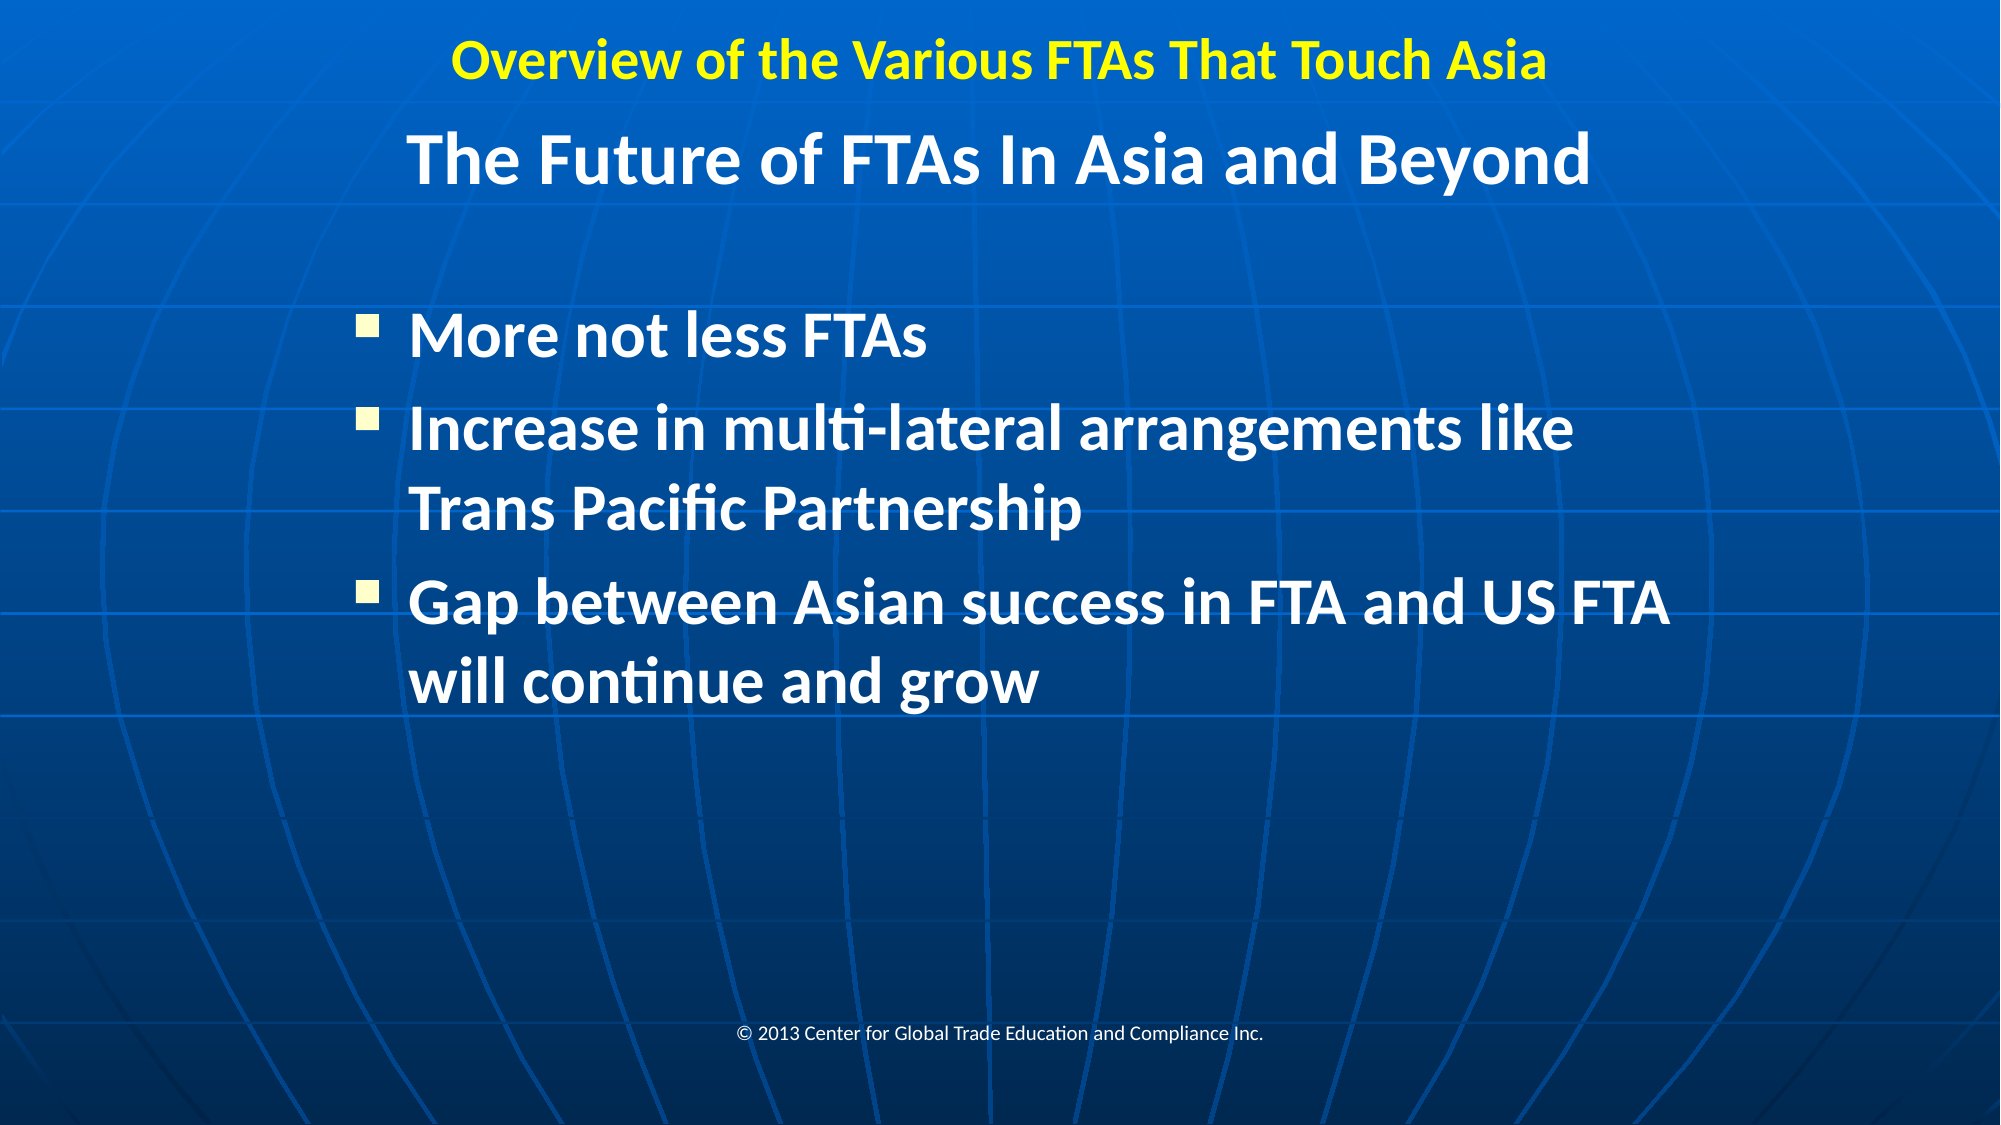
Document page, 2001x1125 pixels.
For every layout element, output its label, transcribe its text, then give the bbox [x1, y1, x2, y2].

title Overview of the Various FTAs That Touch Asia [249, 0, 1751, 113]
list More not less FTAs Increase in multi-lateral arrangements like Trans Pacific Partnership Gap between Asian success in FTA and US FTA will continue and grow [337, 209, 1688, 993]
text_box The Future of FTAs In Asia and Beyond [249, 112, 1750, 209]
footer © 2013 Center for Global Trade Education and Compliance Inc. [199, 1012, 1801, 1088]
